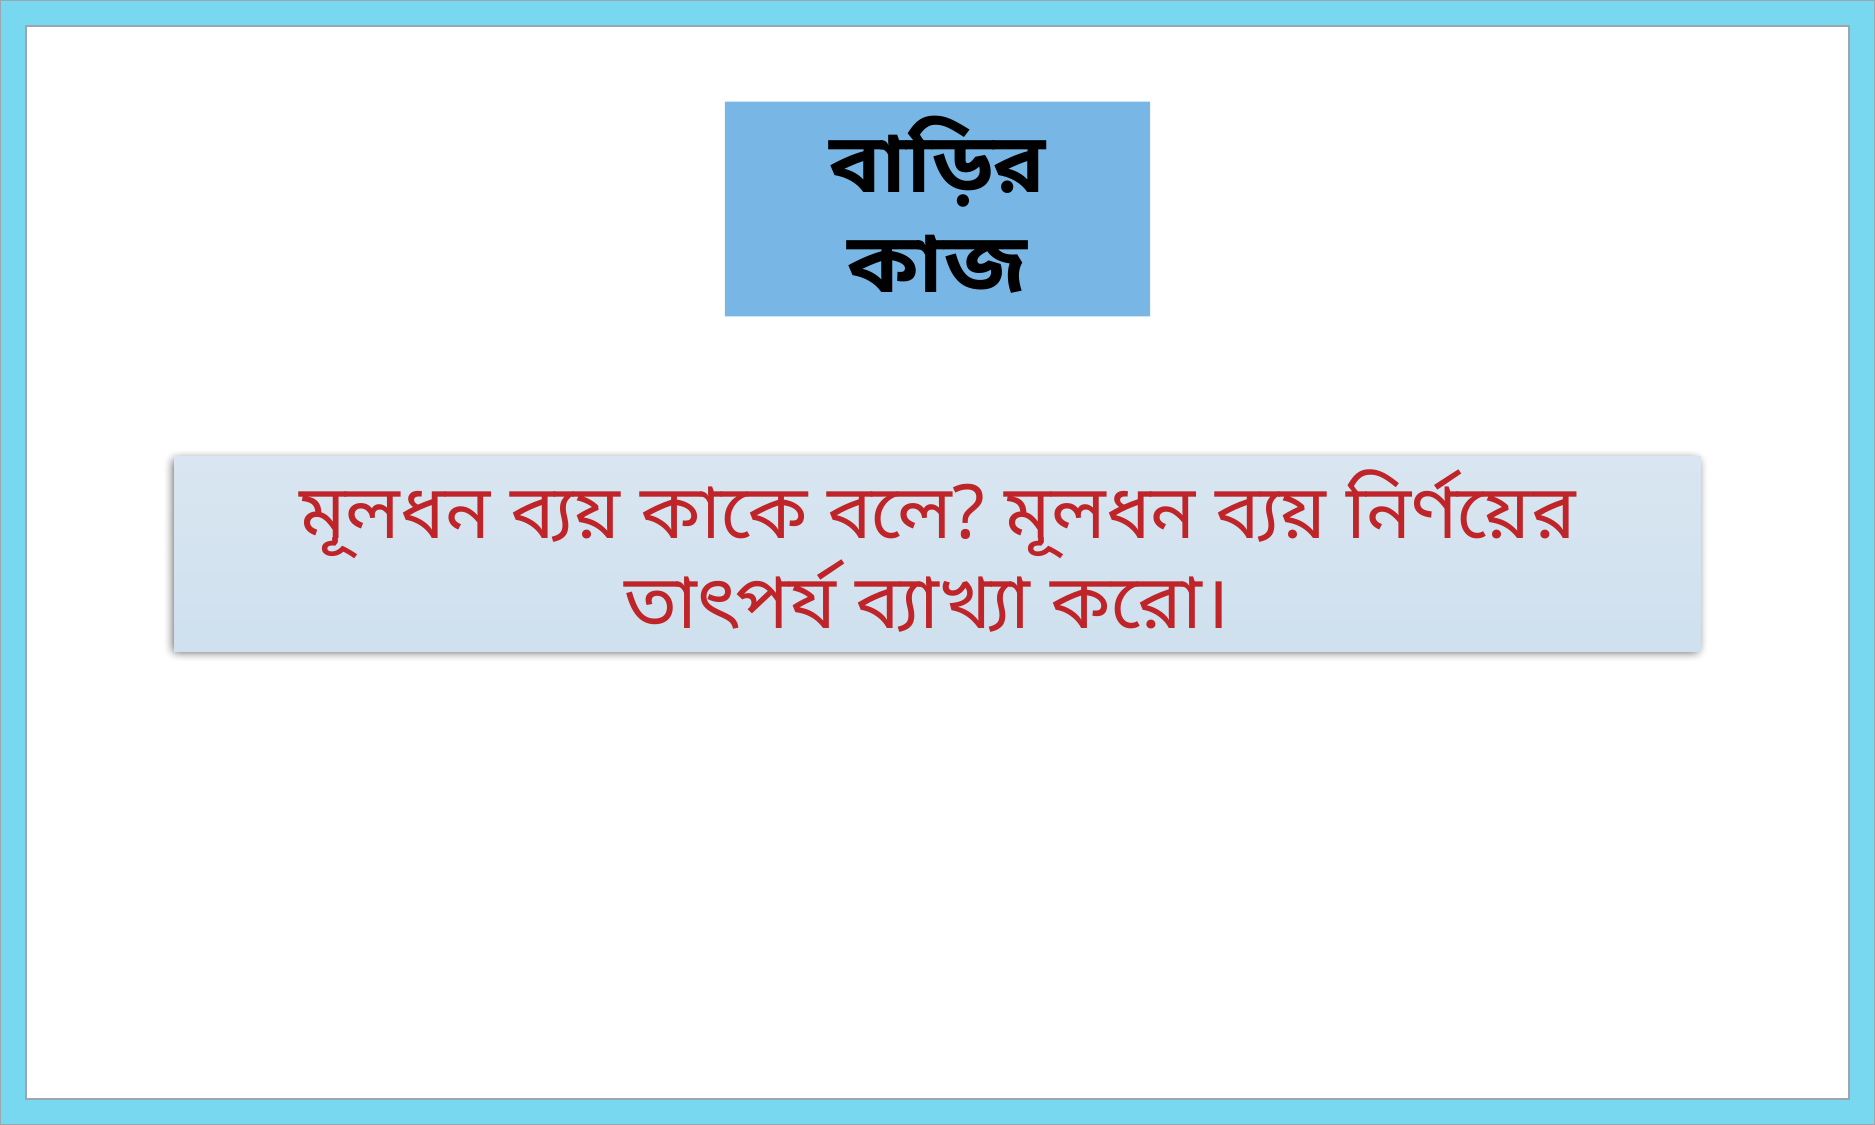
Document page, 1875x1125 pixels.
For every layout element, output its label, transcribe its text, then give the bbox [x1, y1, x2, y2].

text_box মূলধন ব্যয় কাকে বলে? মূলধন ব্যয় নির্ণয়ের তাৎপর্য ব্যাখ্যা করো। [174, 456, 1701, 652]
text_box বাড়ির কাজ [724, 101, 1151, 317]
